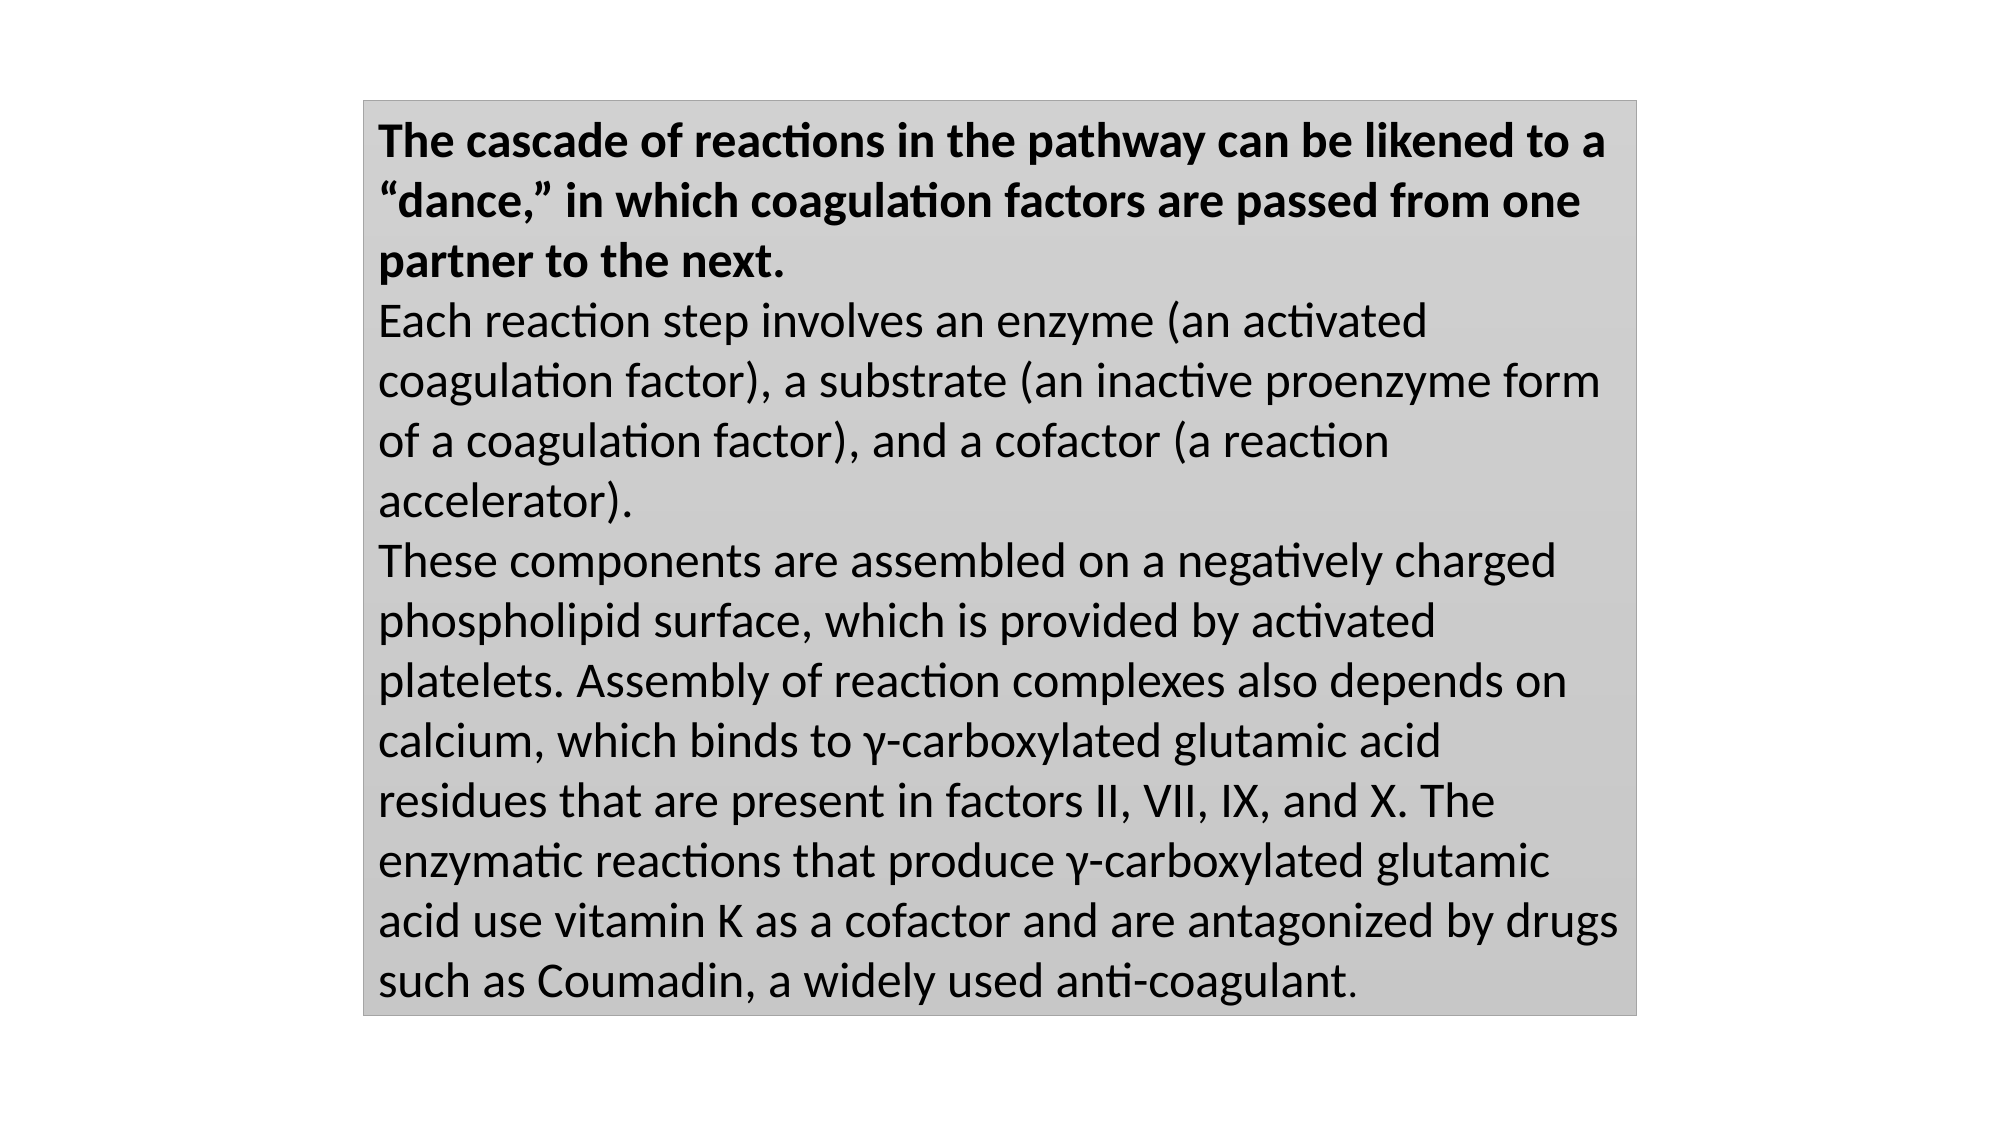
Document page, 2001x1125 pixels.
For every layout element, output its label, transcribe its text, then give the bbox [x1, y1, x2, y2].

text_box The cascade of reactions in the pathway can be likened to a “dance,” in which coagulation factors are passed from one partner to the next. Each reaction step involves an enzyme (an activated coagulation factor), a substrate (an inactive proenzyme form of a coagulation factor), and a cofactor (a reaction accelerator). These components are assembled on a negatively charged phospholipid surface, which is provided by activated platelets. Assembly of reaction complexes also depends on calcium, which binds to γ-carboxylated glutamic acid residues that are present in factors II, VII, IX, and X. The enzymatic reactions that produce γ-carboxylated glutamic acid use vitamin K as a cofactor and are antagonized by drugs such as Coumadin, a widely used anti-coagulant. [363, 100, 1637, 1016]
